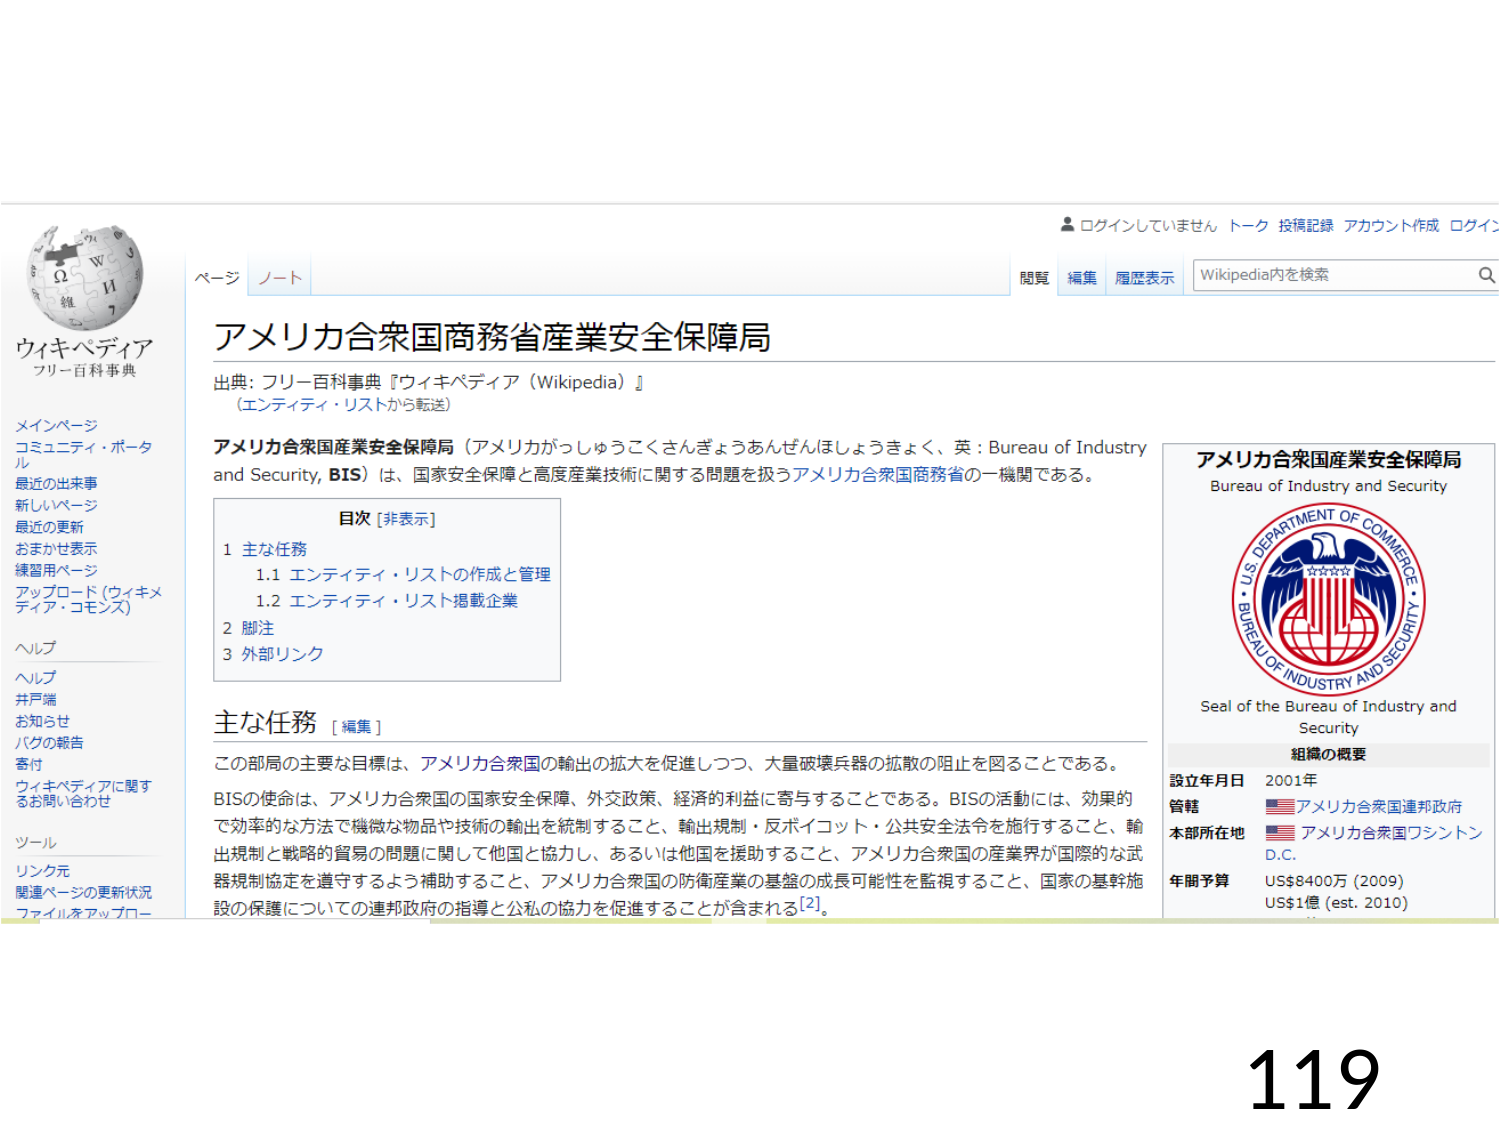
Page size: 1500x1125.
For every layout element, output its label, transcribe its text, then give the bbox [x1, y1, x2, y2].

picture [0, 200, 1500, 925]
slide_number 119 [1059, 1042, 1397, 1103]
